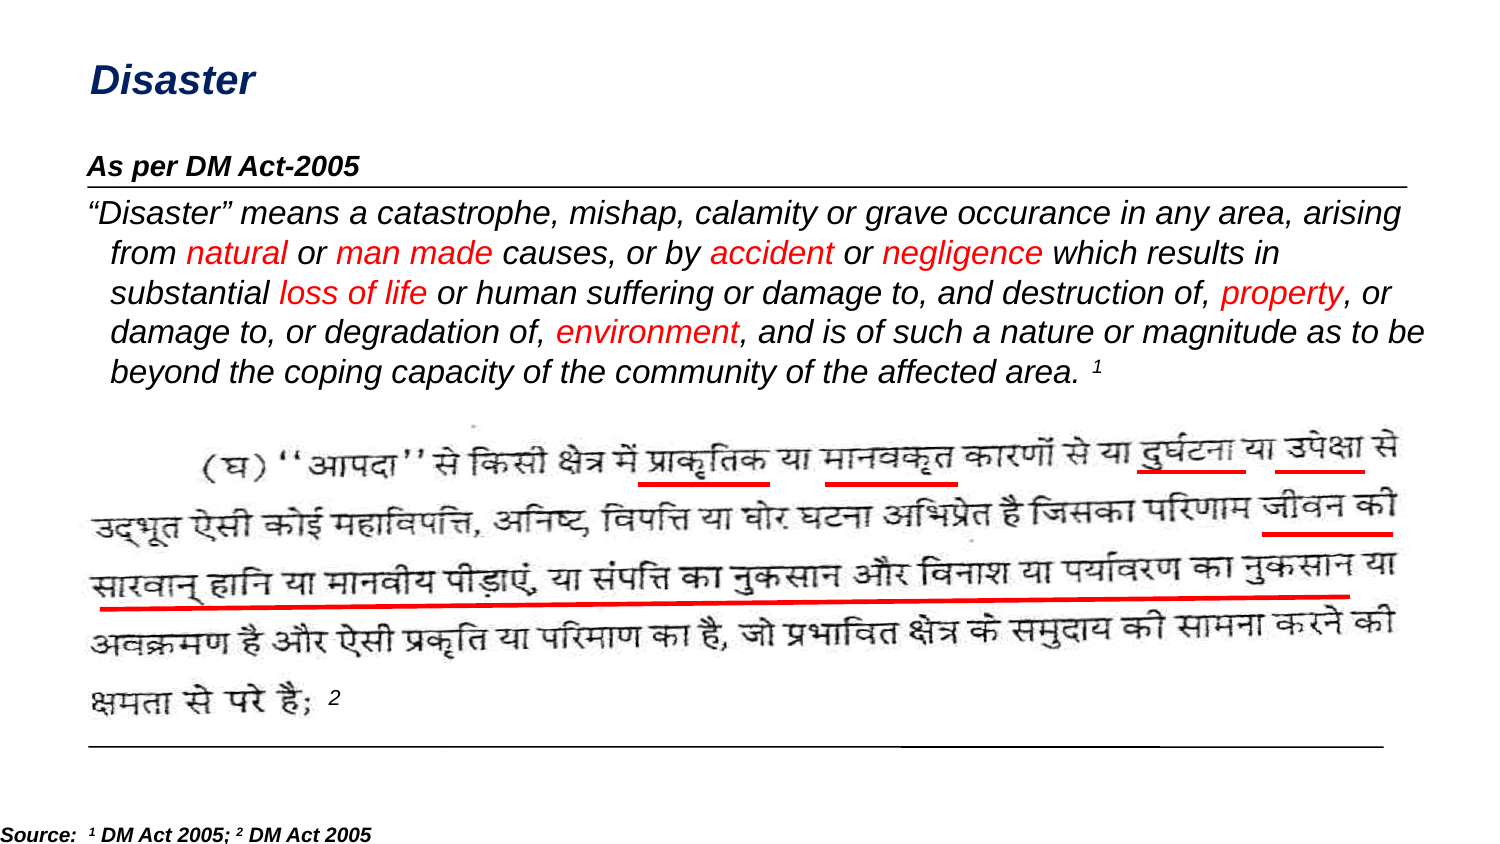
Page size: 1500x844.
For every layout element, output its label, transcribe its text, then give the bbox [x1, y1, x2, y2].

text_box As per DM Act-2005 [86, 147, 980, 183]
text_box Source: 1 DM Act 2005; 2 DM Act 2005 [0, 796, 1486, 844]
picture [75, 370, 1434, 771]
title Disaster [75, 45, 1500, 110]
text_box “Disaster” means a catastrophe, mishap, calamity or grave occurance in any area, arising from natural or man made causes, or by accident or negligence which results in substantial loss of life or human suffering or damage to, and destruction of, property, or damage to, or degradation of, environment, and is of such a nature or magnitude as to be beyond the coping capacity of the community of the affected area. 1 [86, 190, 1428, 391]
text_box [99, 596, 1351, 610]
